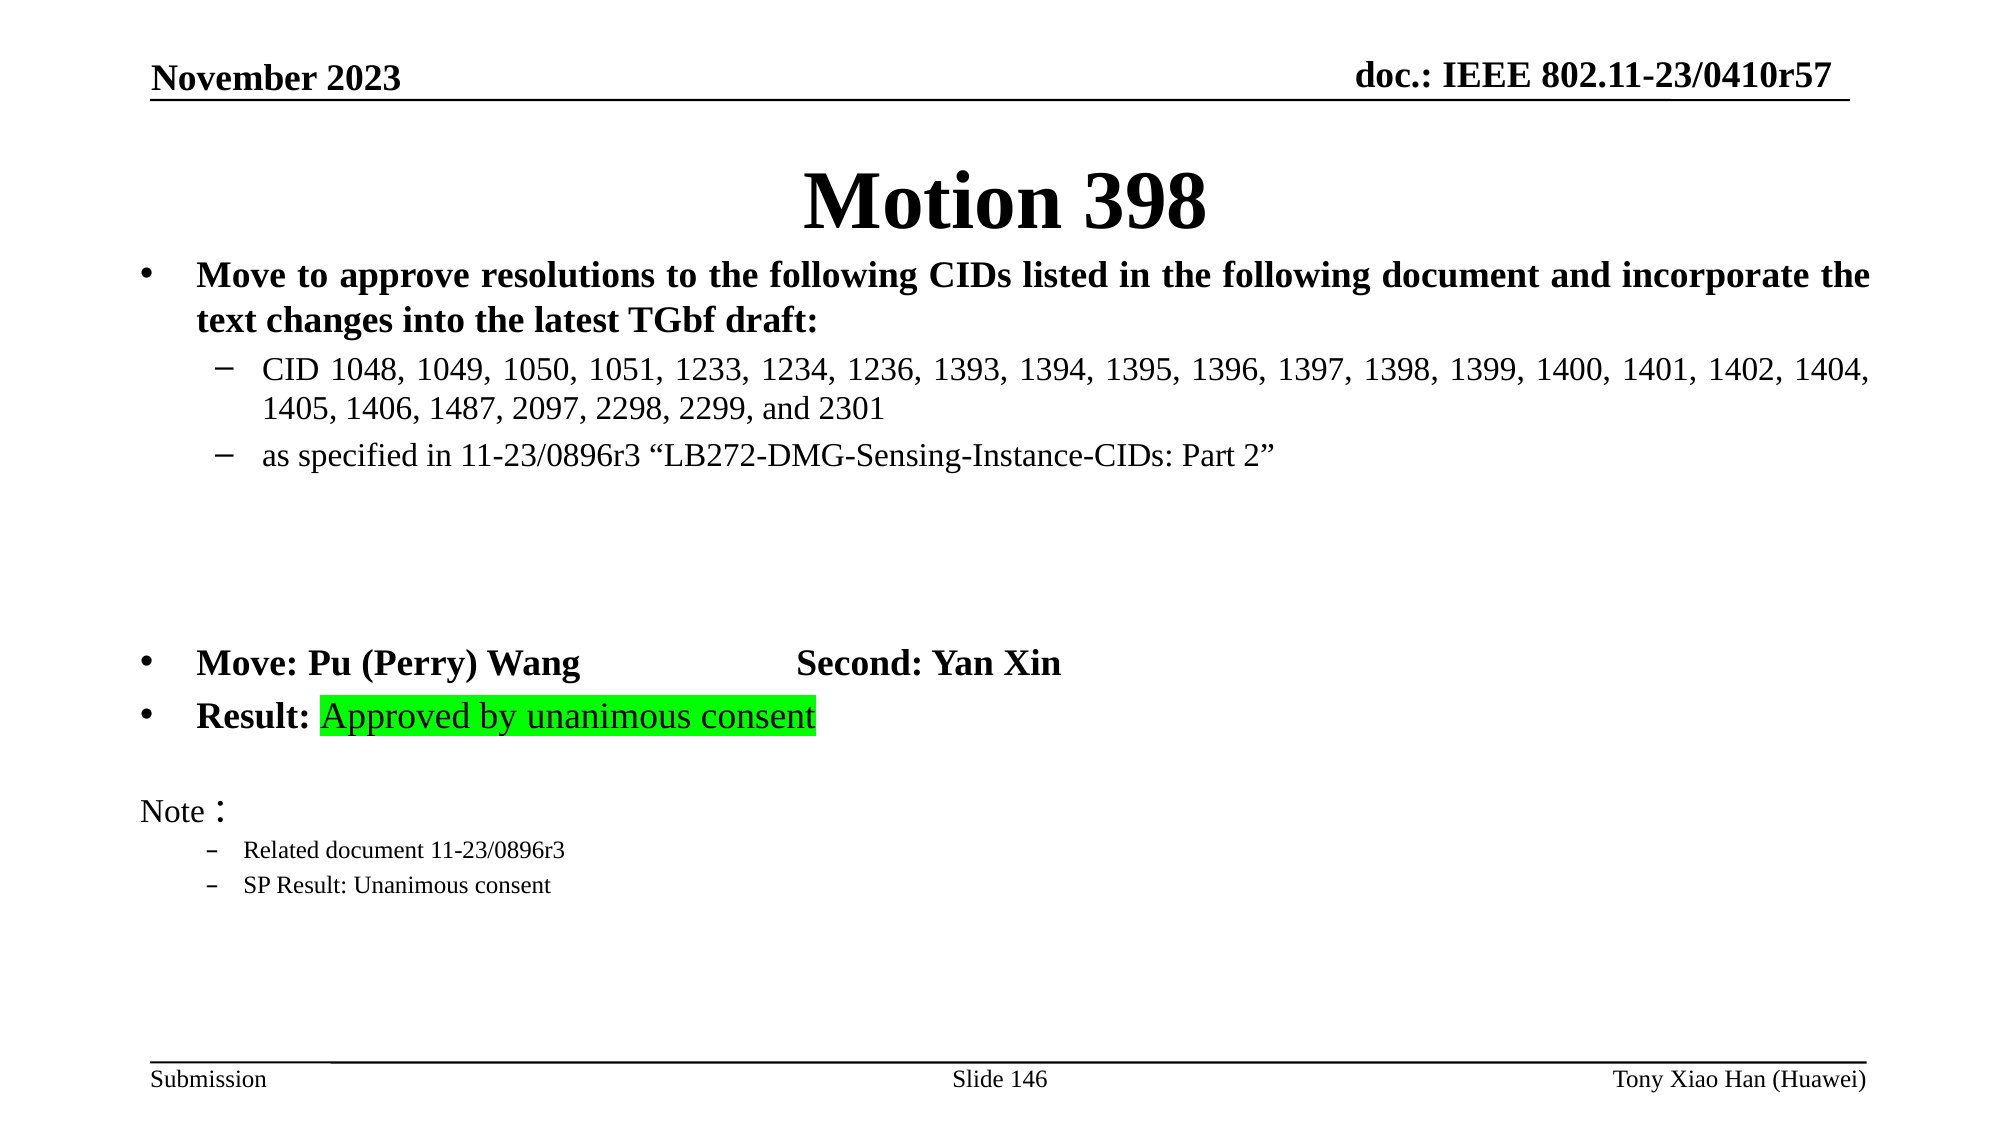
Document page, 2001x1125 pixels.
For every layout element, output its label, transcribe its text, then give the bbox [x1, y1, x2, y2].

text_box Motion 398 [368, 137, 1644, 212]
text_box Move to approve resolutions to the following CIDs listed in the following document and incorporate the text changes into the latest TGbf draft: CID 1048, 1049, 1050, 1051, 1233, 1234, 1236, 1393, 1394, 1395, 1396, 1397, 1398, 1399, 1400, 1401, 1402, 1404, 1405, 1406, 1487, 2097, 2298, 2299, and 2301 as specified in 11-23/0896r3 “LB272-DMG-Sensing-Instance-CIDs: Part 2” Move: Pu (Perry) Wang Second: Yan Xin Result: Approved by unanimous consent Note： Related document 11-23/0896r3 SP Result: Unanimous consent [125, 212, 1888, 900]
